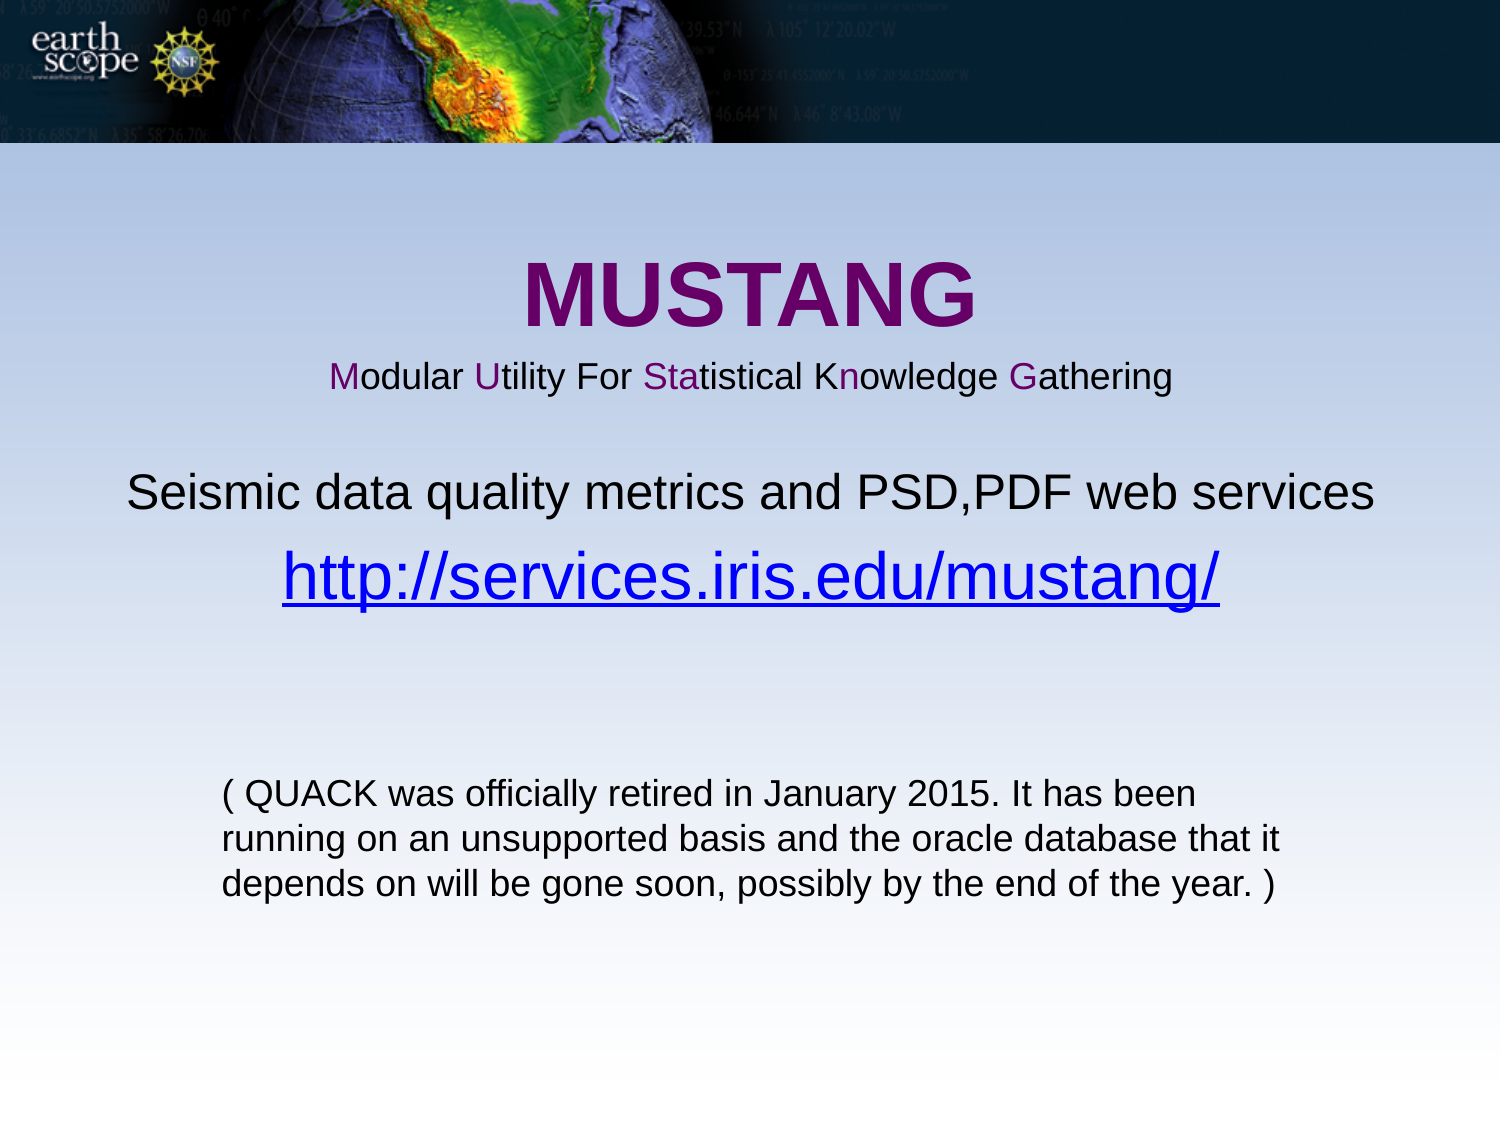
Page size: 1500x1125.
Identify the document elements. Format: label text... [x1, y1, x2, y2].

list MUSTANG Modular Utility For Statistical Knowledge Gathering Seismic data quality metrics and PSD,PDF web services http://services.iris.edu/mustang/ [51, 163, 1451, 704]
picture [0, 0, 1500, 1125]
text_box ( QUACK was officially retired in January 2015. It has been running on an unsupported basis and the oracle database that it depends on will be gone soon, possibly by the end of the year. ) [206, 761, 1336, 957]
